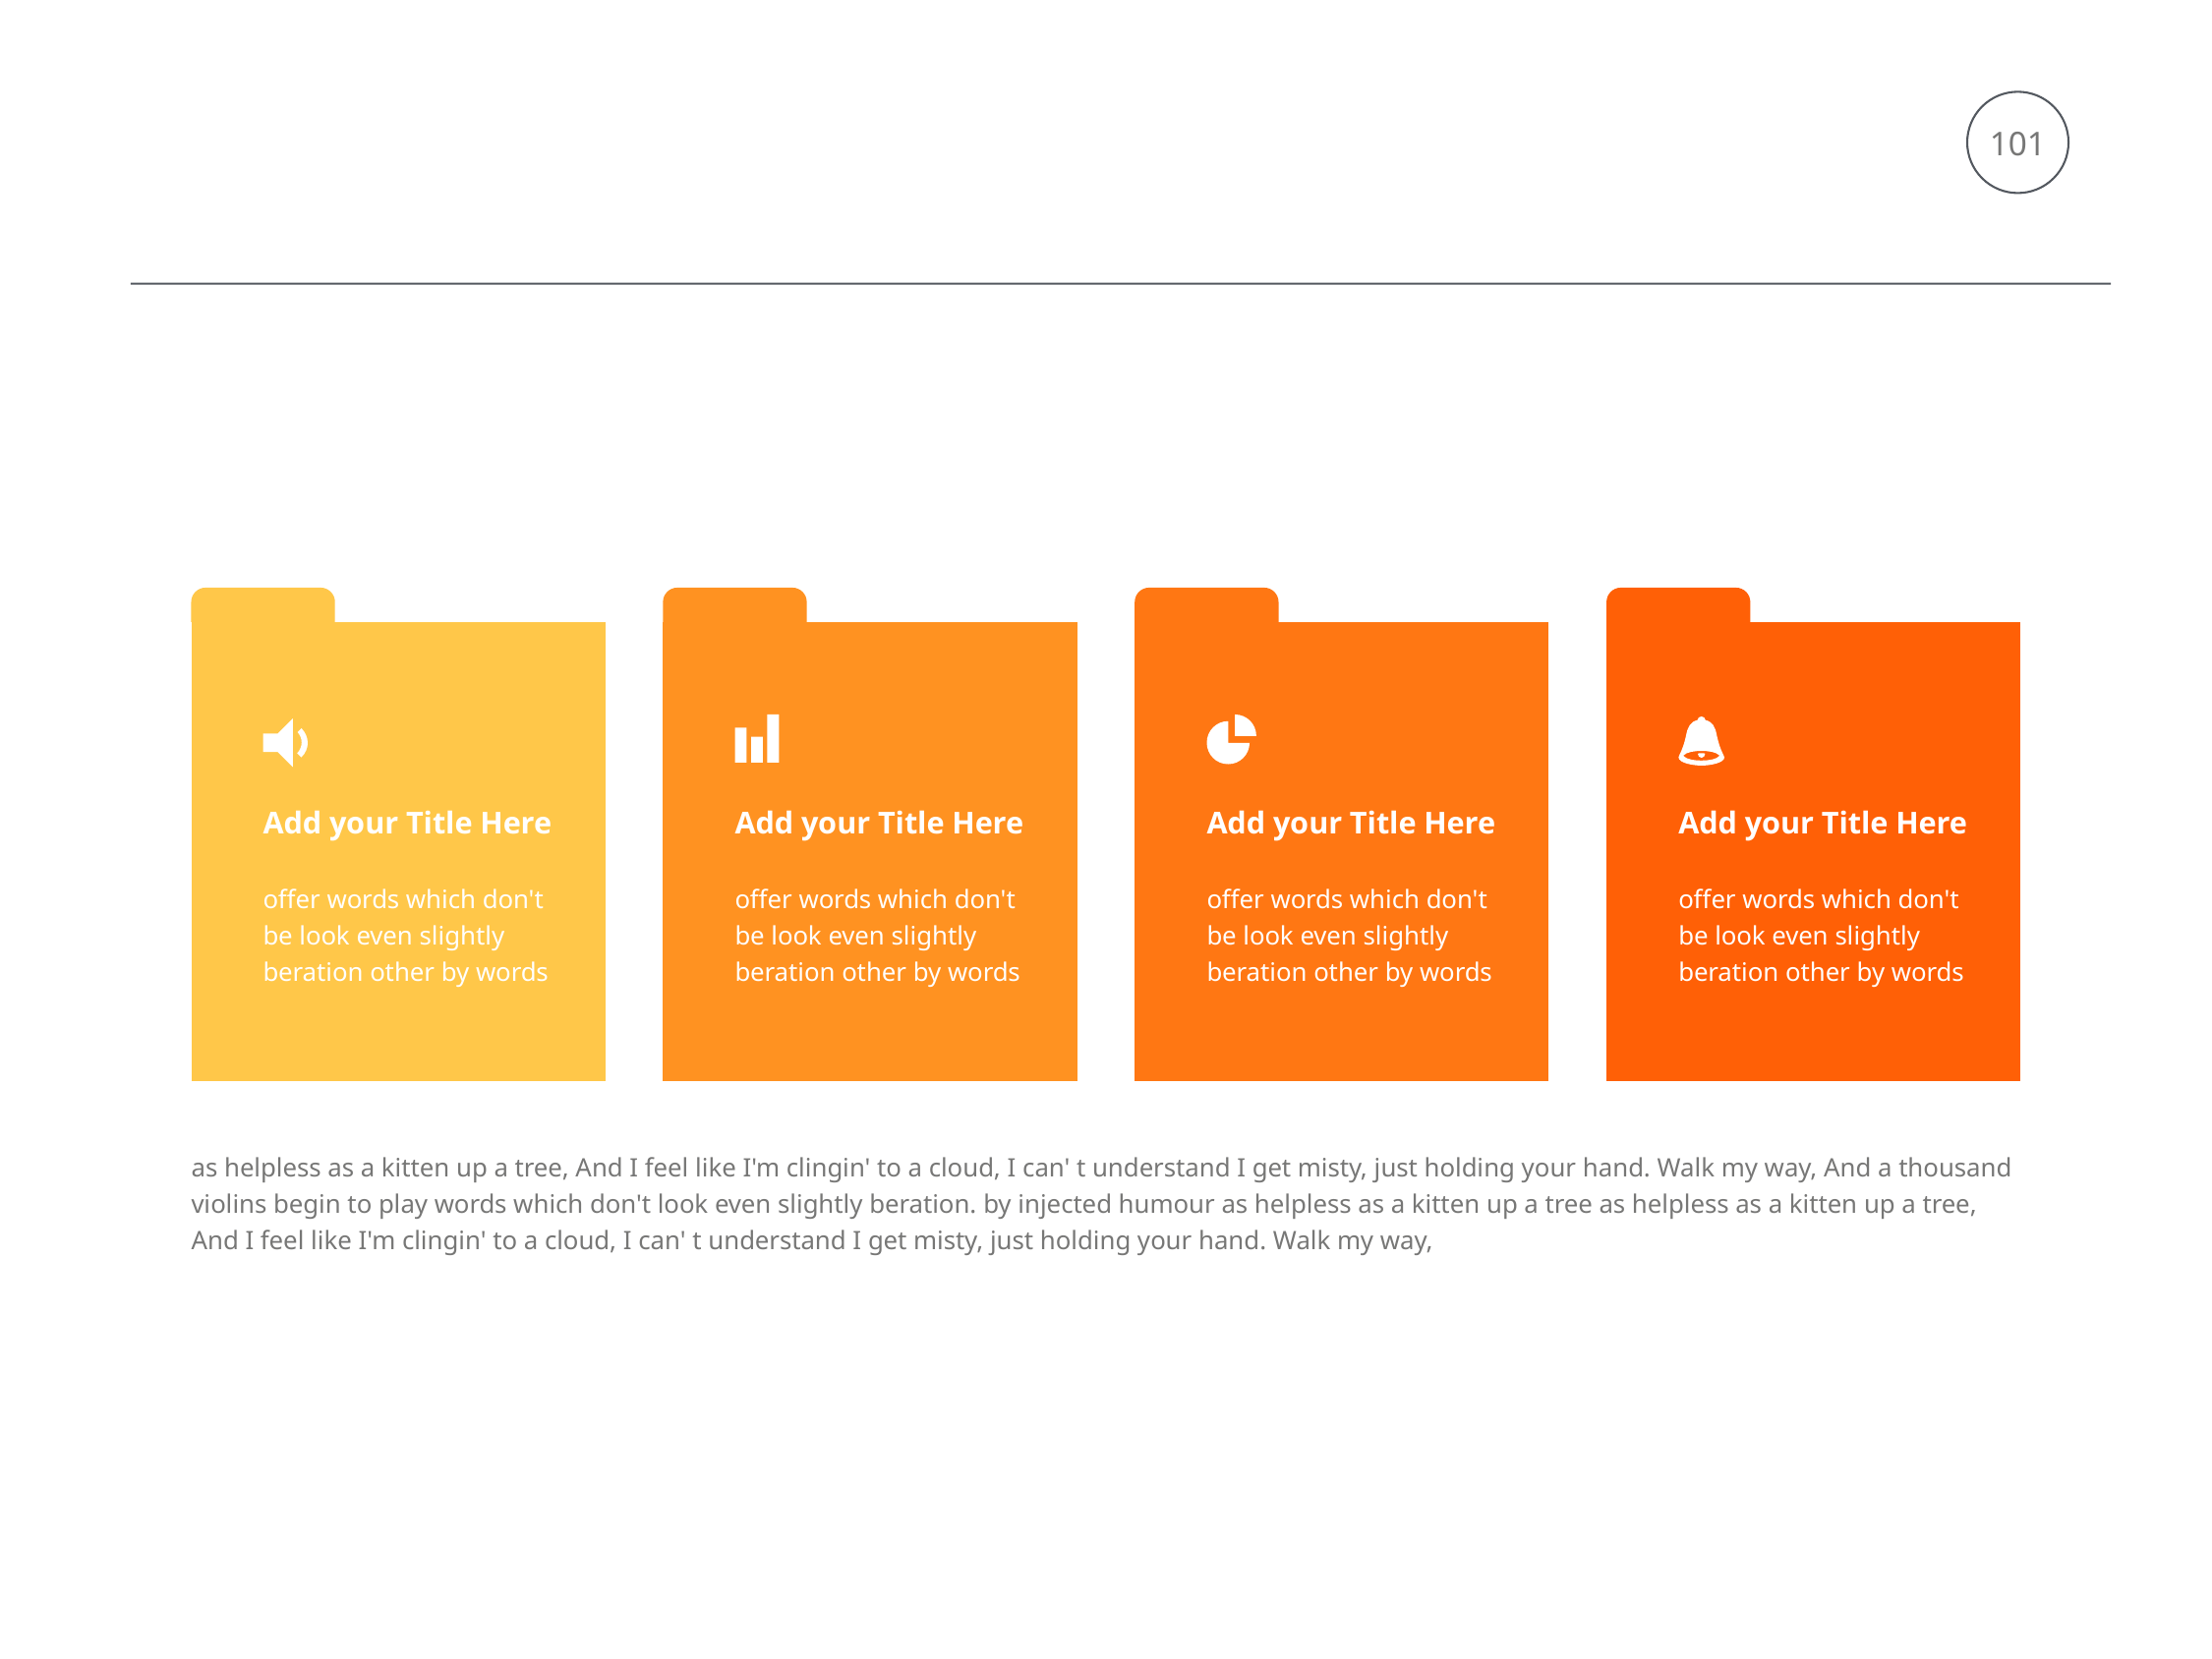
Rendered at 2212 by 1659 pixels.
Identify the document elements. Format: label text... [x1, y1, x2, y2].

text_box [191, 621, 606, 1082]
text_box [1206, 720, 1251, 765]
text_box [1235, 714, 1256, 736]
text_box [734, 727, 747, 763]
text_box [751, 736, 763, 763]
text_box [767, 714, 780, 763]
text_box [1606, 587, 1751, 622]
text_box Add your Title Here [262, 797, 553, 839]
text_box offer words which don't be look even slightly beration other by words [262, 847, 551, 1016]
text_box [191, 587, 335, 622]
text_box [663, 621, 1077, 1082]
text_box offer words which don't be look even slightly beration other by words [734, 847, 1022, 1016]
slide_number 101 [1965, 86, 2070, 196]
text_box [297, 727, 308, 758]
text_box offer words which don't be look even slightly beration other by words [1206, 847, 1493, 1016]
text_box [663, 587, 807, 622]
text_box [262, 718, 293, 768]
text_box Add your Title Here [1678, 797, 1968, 839]
text_box [1135, 621, 1549, 1082]
text_box [1135, 587, 1279, 622]
text_box [1678, 715, 1725, 766]
text_box [1606, 621, 2021, 1082]
text_box offer words which don't be look even slightly beration other by words [1678, 847, 1965, 1016]
text_box Add your Title Here [734, 797, 1024, 839]
text_box Add your Title Here [1206, 797, 1496, 839]
text_box as helpless as a kitten up a tree, And I feel like I'm clingin' to a cloud, I can' t understand I get misty, just holding your hand. Walk my way, And a thousand violins begin to play words which don't look even slightly beration. by injected humour as helpless as a kitten up a tree as helpless as a kitten up a tree, And I feel like I'm clingin' to a cloud, I can' t understand I get misty, just holding your hand. Walk my way, [191, 1136, 2021, 1264]
